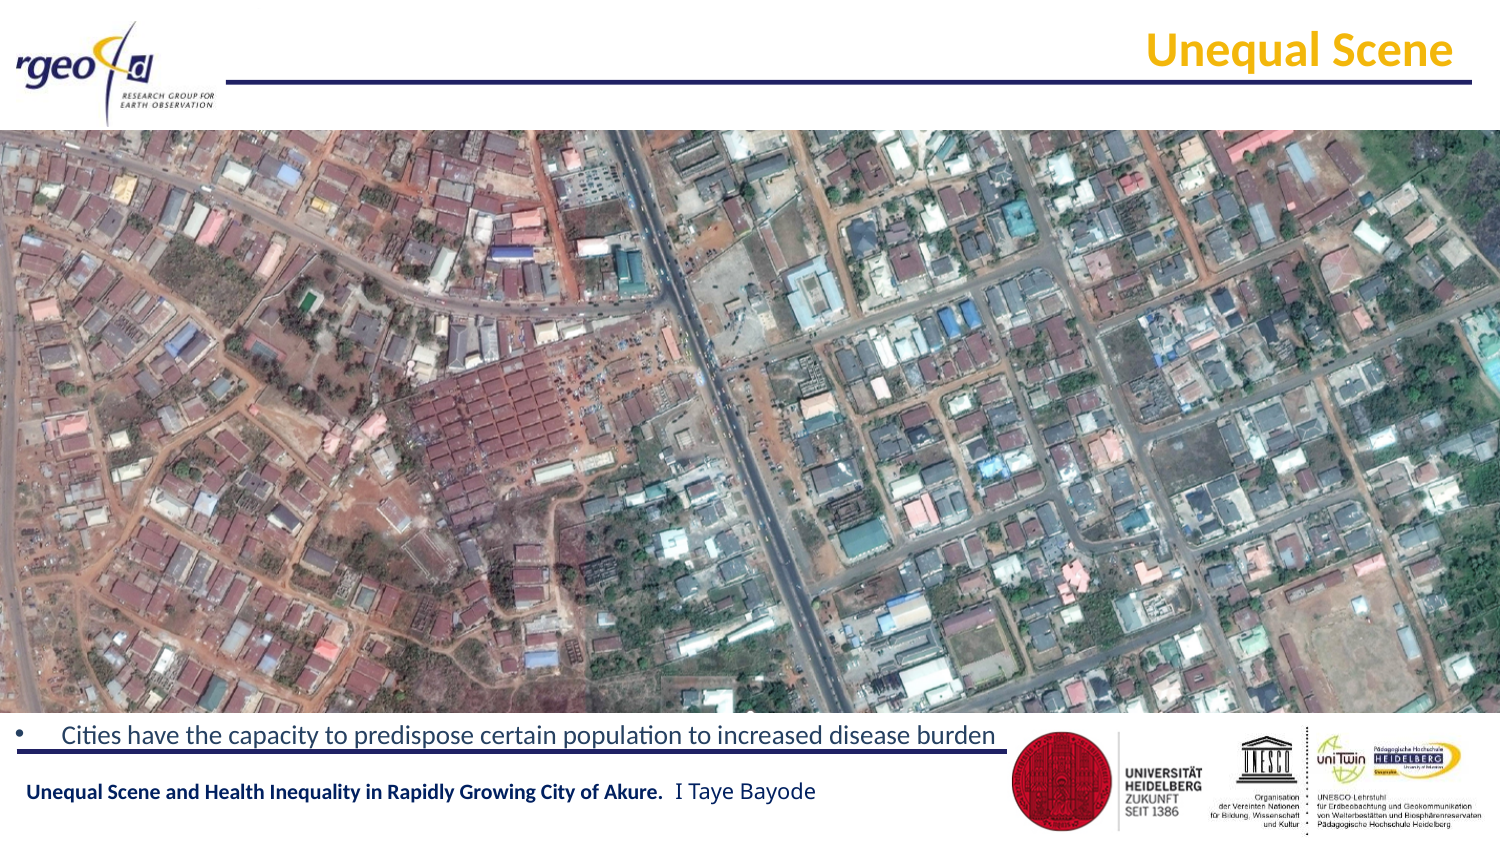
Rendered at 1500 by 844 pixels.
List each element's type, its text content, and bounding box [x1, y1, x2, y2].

text_box Unequal Scene and Health Inequality in Rapidly Growing City of Akure. I Taye Bayode [11, 770, 972, 812]
text_box Unequal Scene [248, 8, 1470, 79]
picture [16, 21, 218, 127]
text_box Cities have the capacity to predispose certain population to increased disease burden [0, 720, 1001, 757]
picture [0, 130, 1500, 842]
